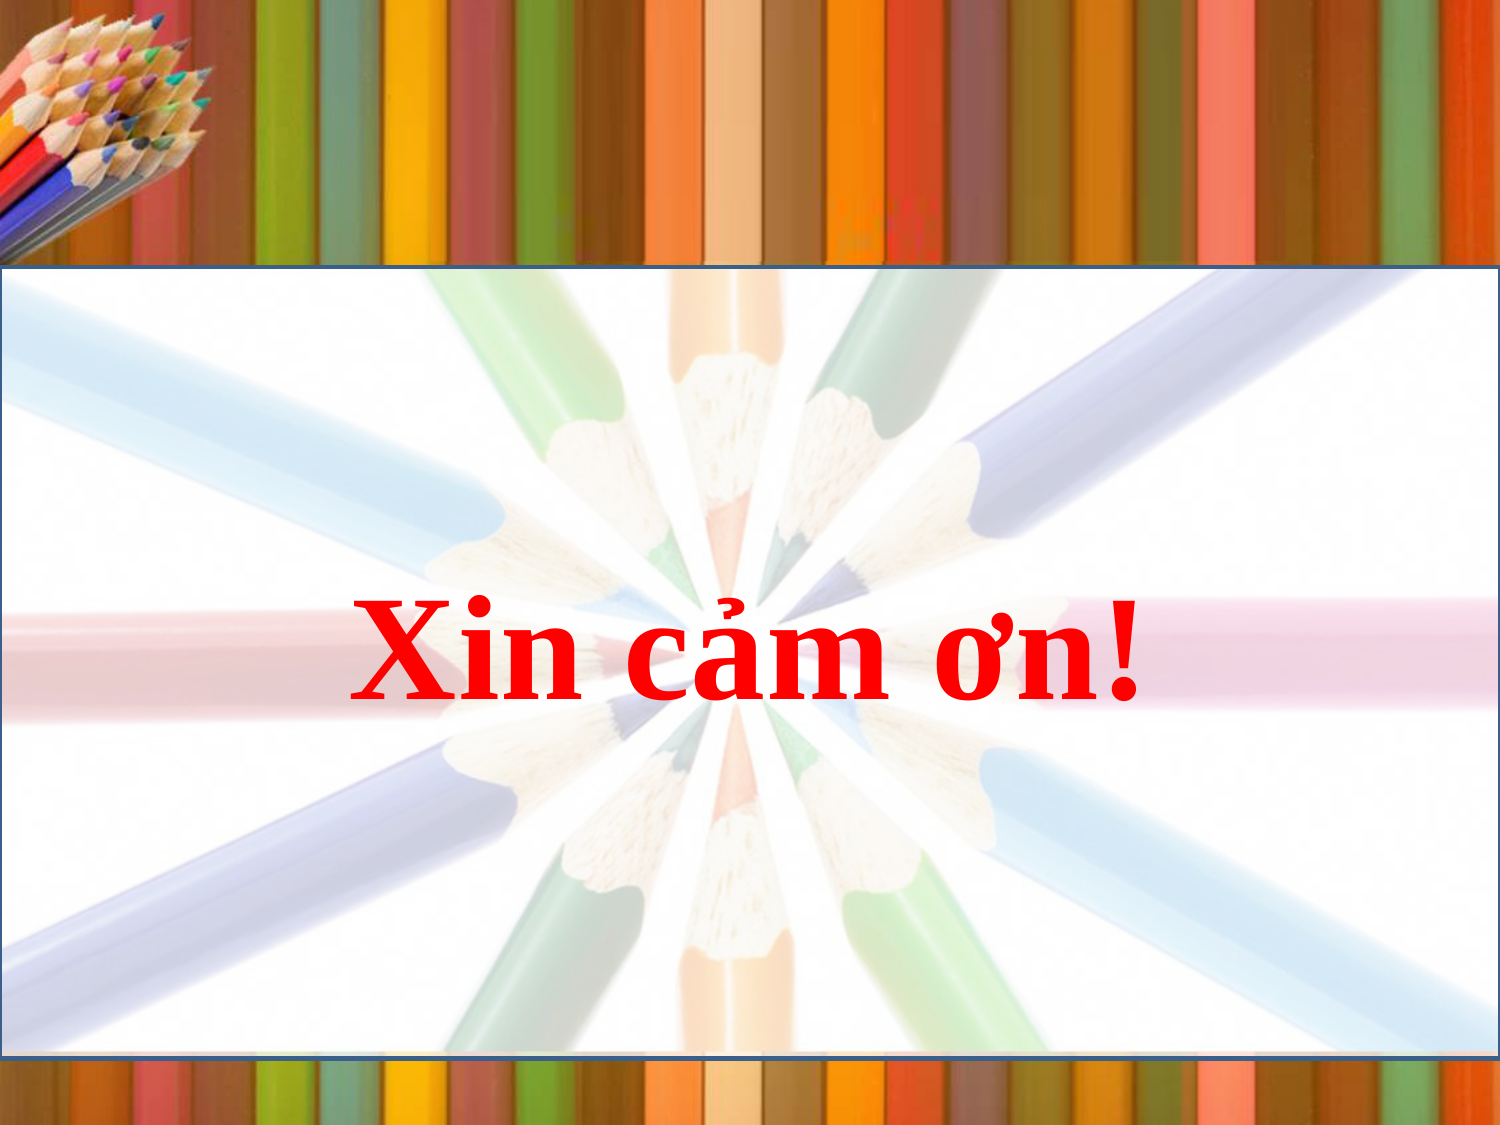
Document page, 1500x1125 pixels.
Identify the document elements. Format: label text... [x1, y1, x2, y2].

picture [0, 1061, 1500, 1125]
text_box [0, 265, 1500, 1061]
title Xin cảm ơn! [35, 444, 1465, 835]
picture [0, 0, 1500, 265]
